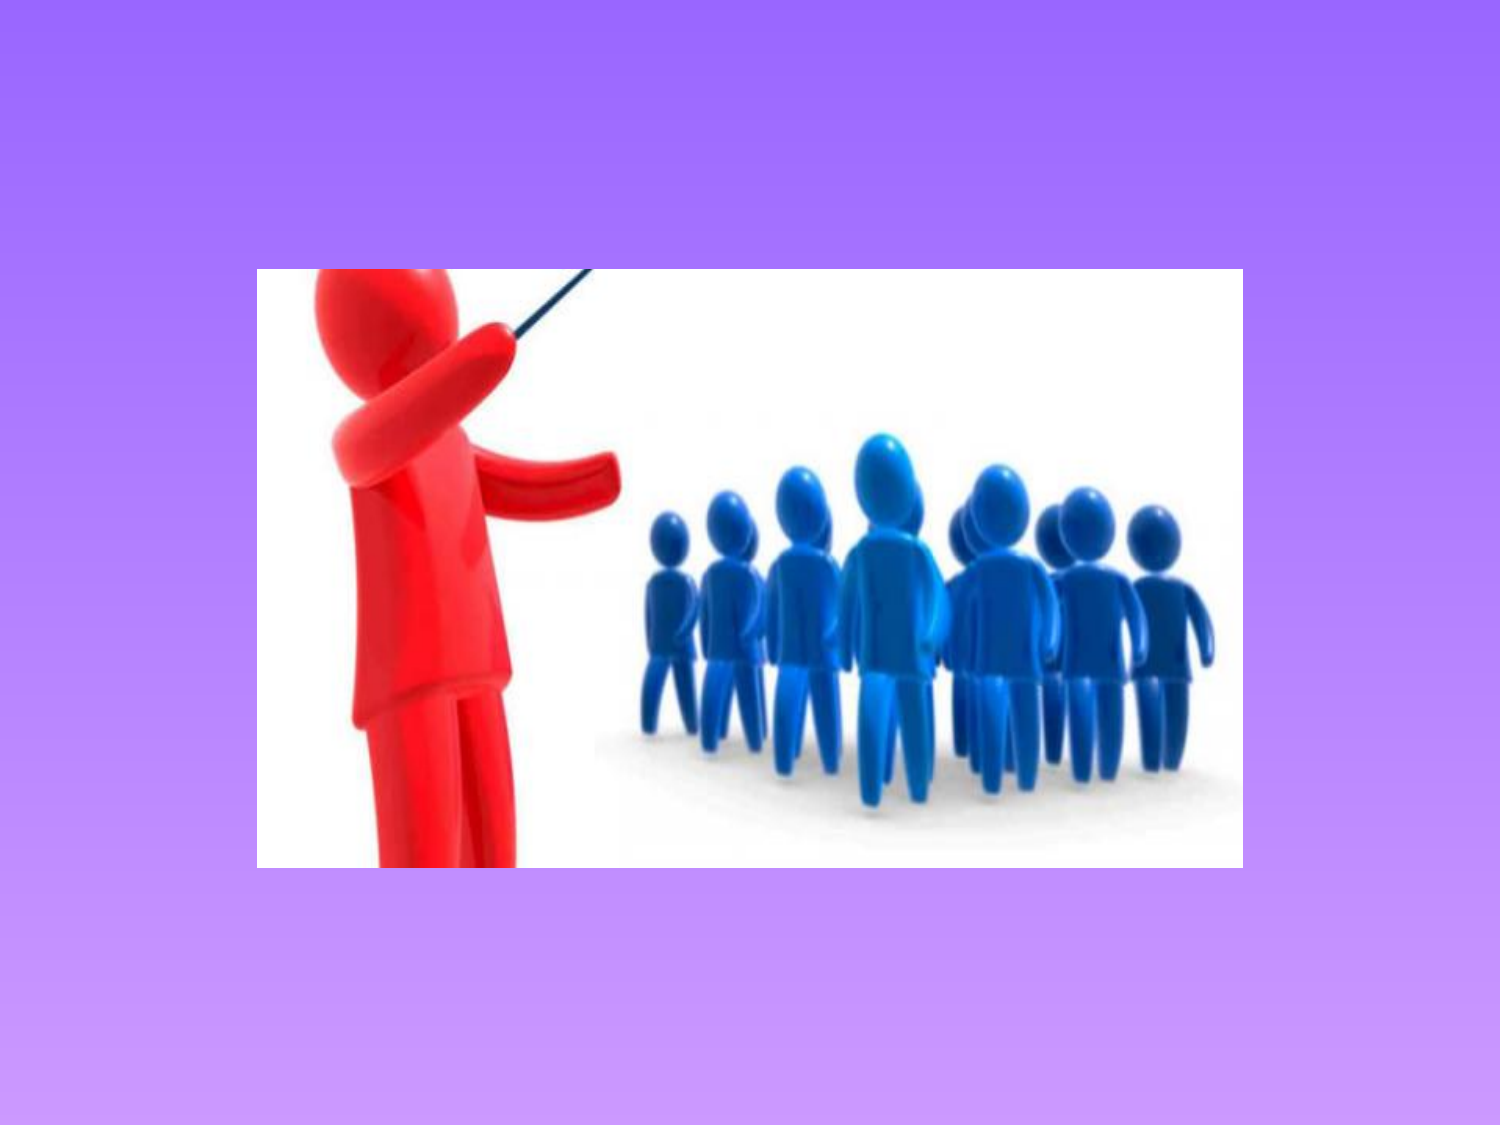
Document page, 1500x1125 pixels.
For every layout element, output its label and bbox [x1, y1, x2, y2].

list [257, 269, 1243, 869]
